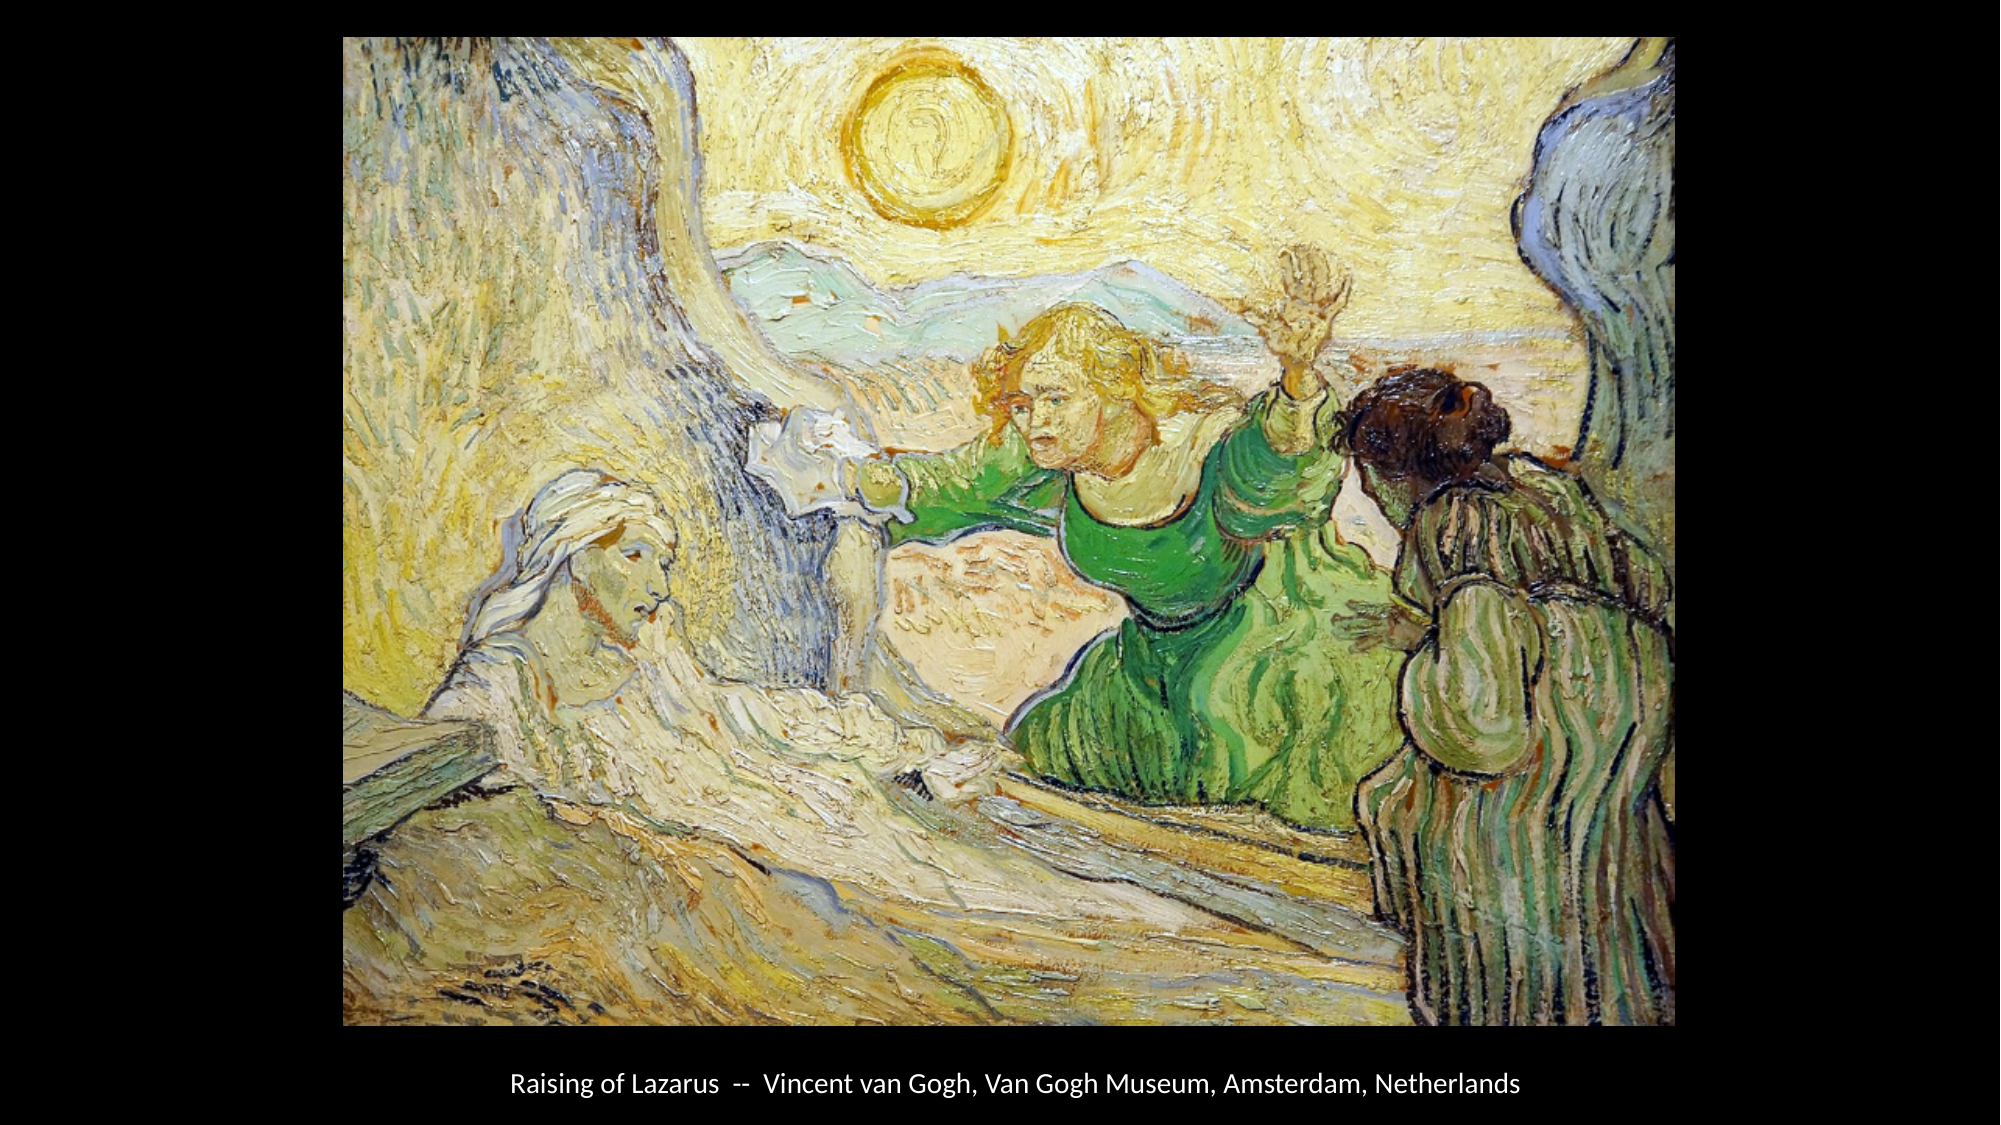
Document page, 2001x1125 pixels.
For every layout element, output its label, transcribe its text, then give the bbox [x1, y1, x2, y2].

picture [343, 37, 1676, 1026]
text_box Raising of Lazarus -- Vincent van Gogh, Van Gogh Museum, Amsterdam, Netherlands [318, 1056, 1713, 1107]
